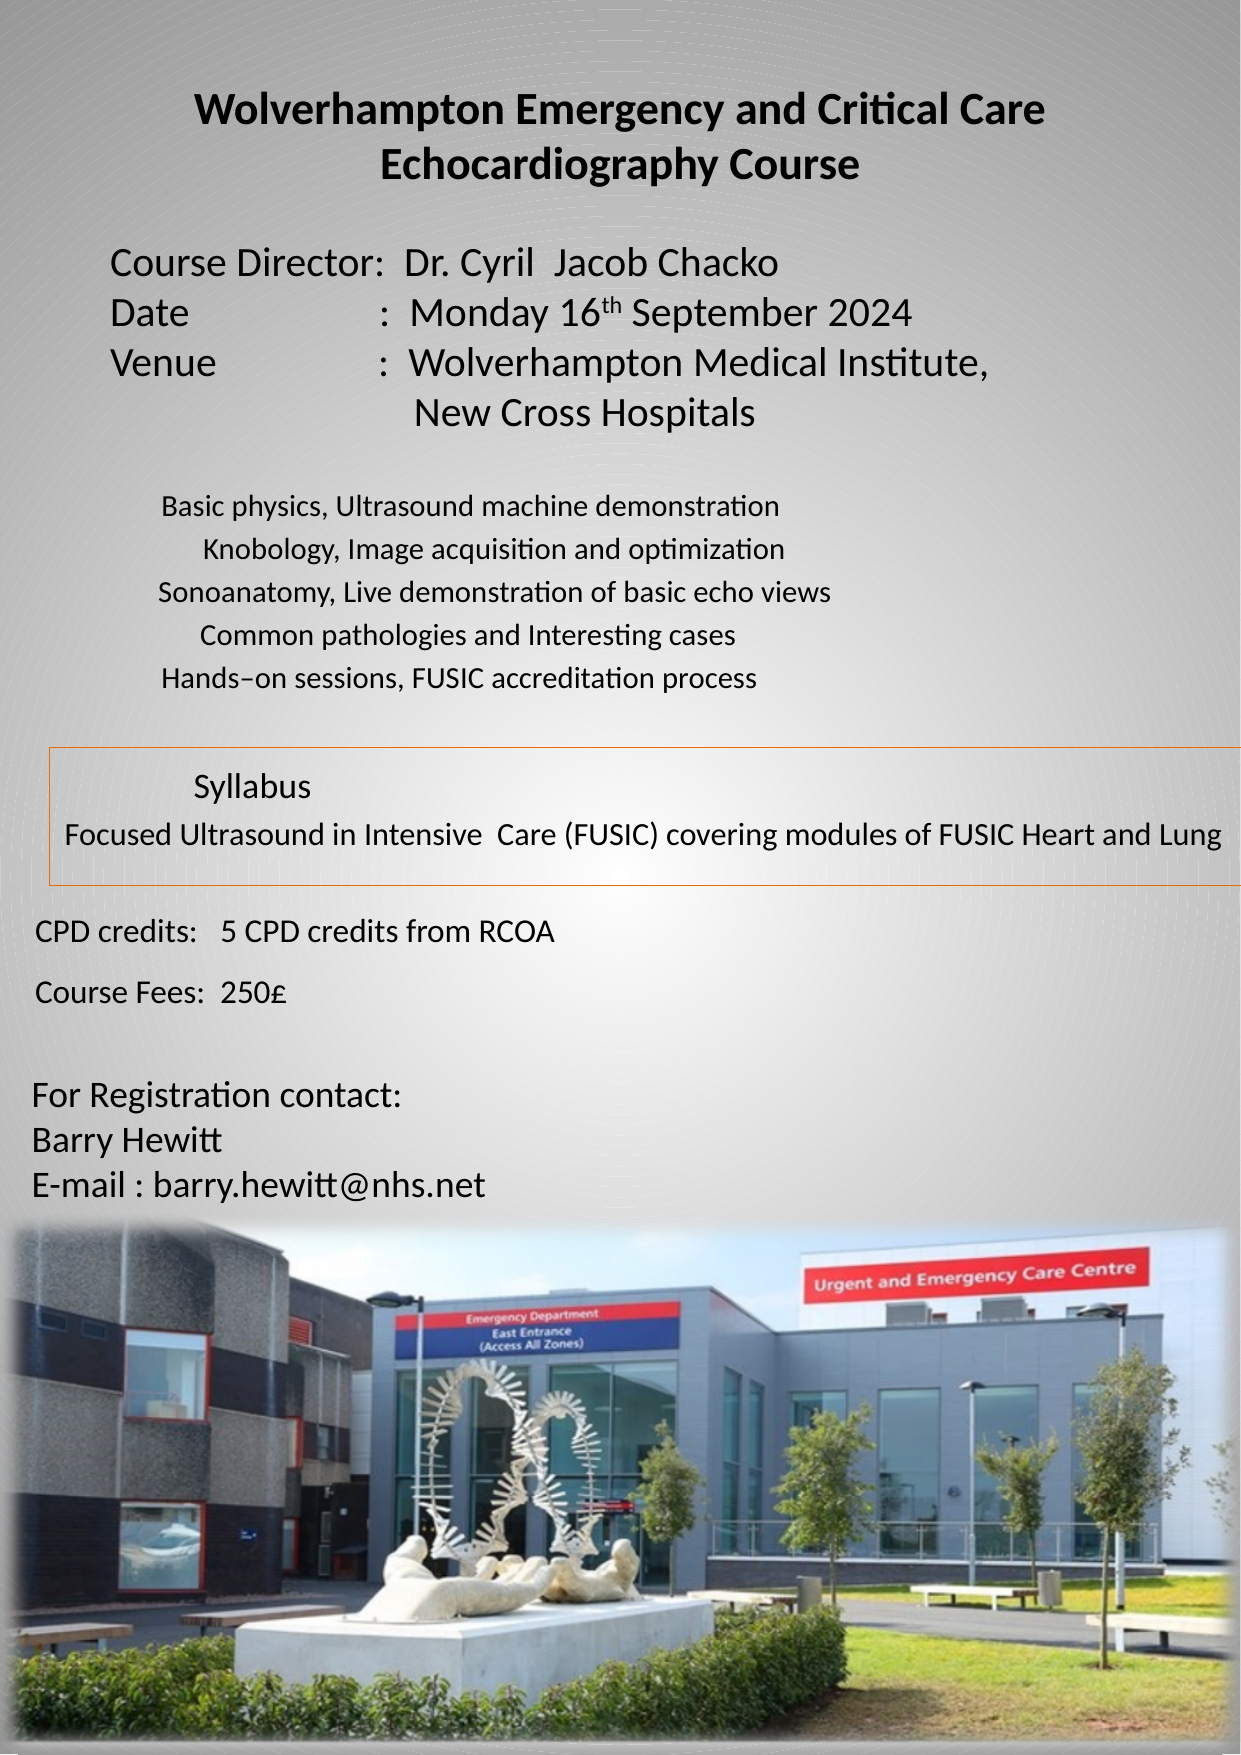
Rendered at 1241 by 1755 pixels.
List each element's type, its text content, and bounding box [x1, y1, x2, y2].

text_box Course Director: Dr. Cyril Jacob Chacko Date : Monday 16th September 2024 Venue : Wolverhampton Medical Institute, New Cross Hospitals [95, 227, 1083, 592]
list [0, 1214, 1241, 1755]
text_box CPD credits: 5 CPD credits from RCOA [20, 902, 1221, 957]
title Wolverhampton Emergency and Critical Care Echocardiography Course [62, 14, 1179, 253]
text_box Course Fees: 250£ [20, 962, 1221, 1018]
list Syllabus Focused Ultrasound in Intensive Care (FUSIC) covering modules of FUSIC Heart and Lung [49, 747, 1241, 886]
list Basic physics, Ultrasound machine demonstration Knobology, Image acquisition and optimization Sonoanatomy, Live demonstration of basic echo views Common pathologies and Interesting cases Hands–on sessions, FUSIC accreditation process [20, 477, 1158, 703]
text_box For Registration contact: Barry Hewitt E-mail : barry.hewitt@nhs.net [0, 1063, 1221, 1212]
